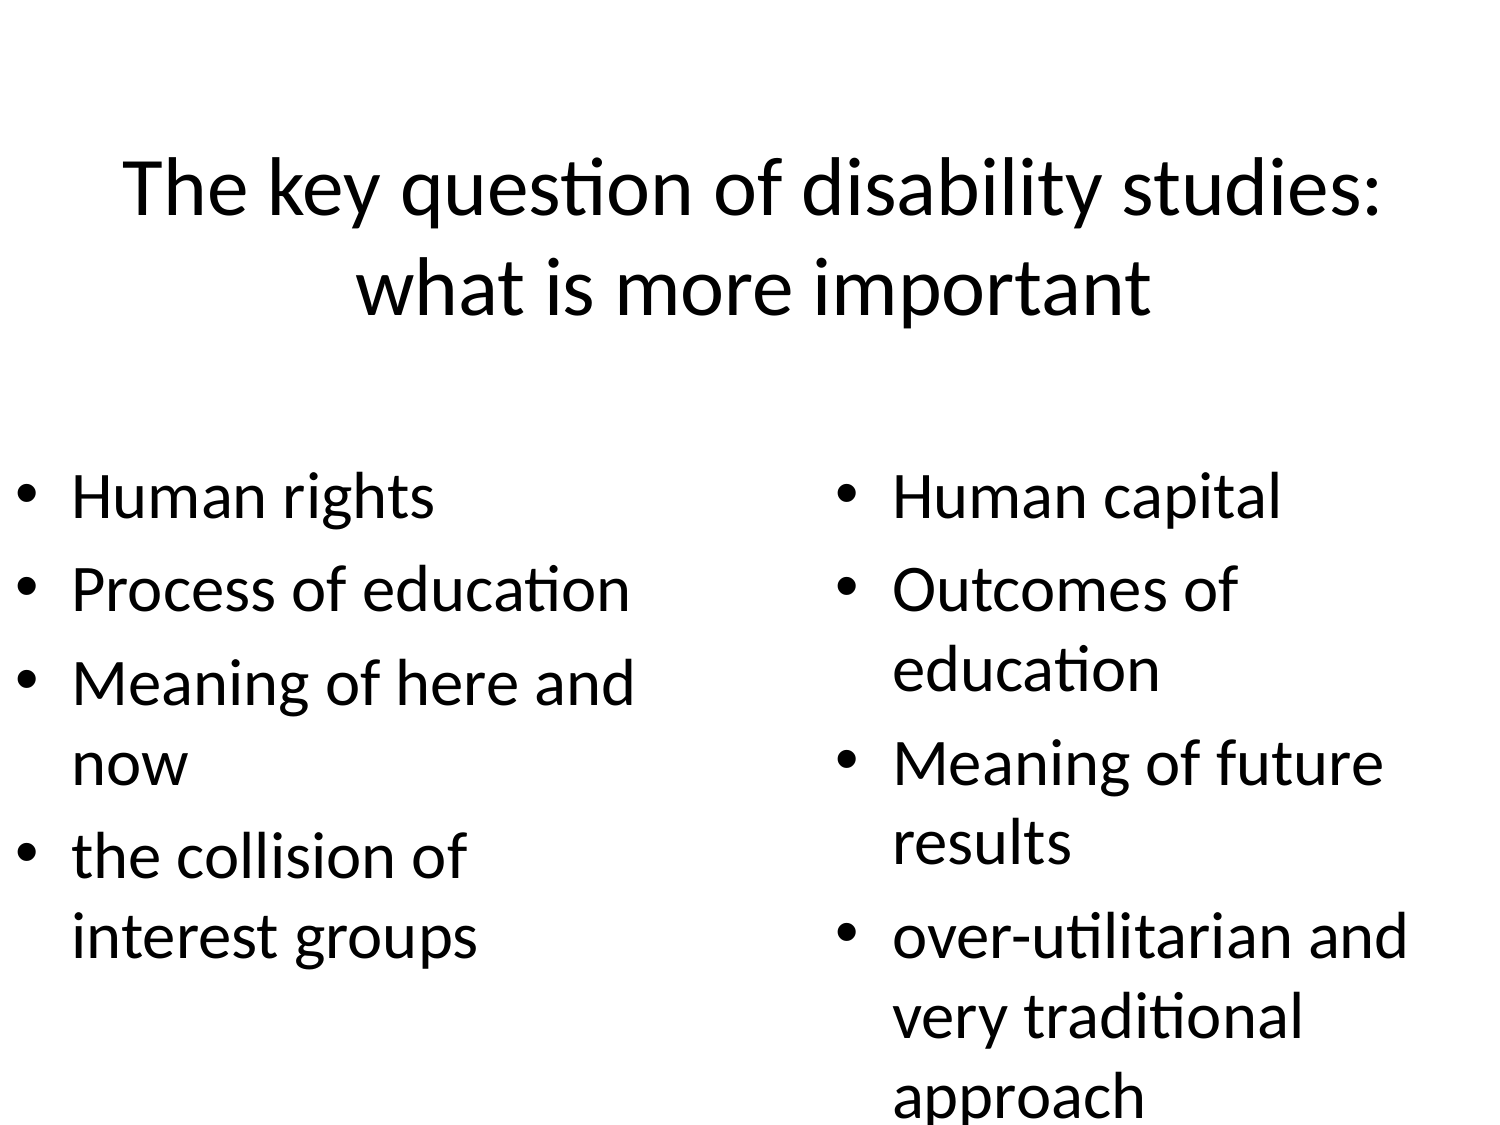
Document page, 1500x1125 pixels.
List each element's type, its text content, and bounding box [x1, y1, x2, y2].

list Human capital Outcomes of education Meaning of future results over-utilitarian and very traditional approach [820, 444, 1500, 1083]
title The key question of disability studies: what is more important [88, 89, 1439, 374]
list Human rights Process of education Meaning of here and now the collision of interest groups [0, 444, 663, 1083]
